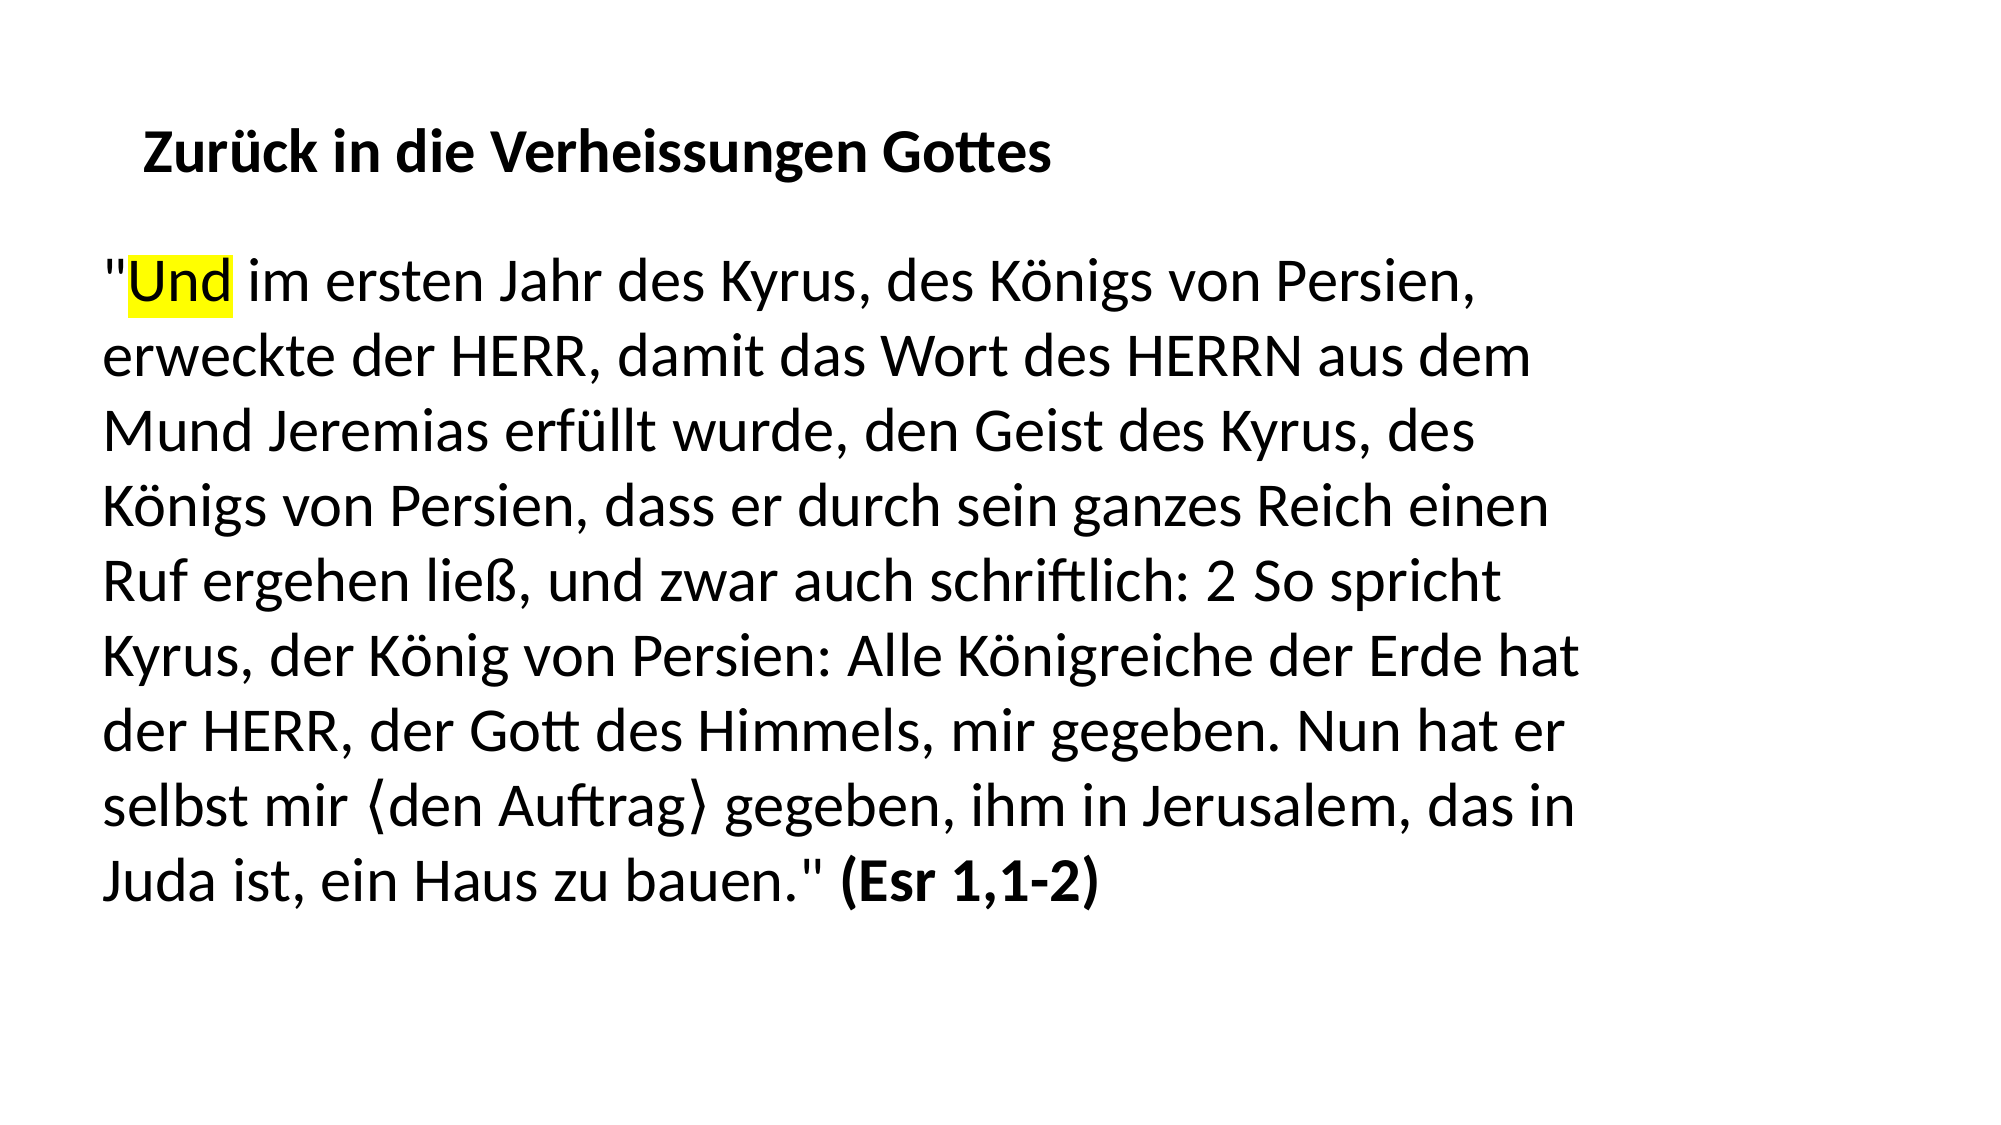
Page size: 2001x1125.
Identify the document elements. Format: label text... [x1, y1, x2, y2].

text_box "Und im ersten Jahr des Kyrus, des Königs von Persien, erweckte der HERR, damit das Wort des HERRN aus dem Mund Jeremias erfüllt wurde, den Geist des Kyrus, des Königs von Persien, dass er durch sein ganzes Reich einen Ruf ergehen ließ, und zwar auch schriftlich: 2 So spricht Kyrus, der König von Persien: Alle Königreiche der Erde hat der HERR, der Gott des Himmels, mir gegeben. Nun hat er selbst mir ⟨den Auftrag⟩ gegeben, ihm in Jerusalem, das in Juda ist, ein Haus zu bauen." (Esr 1,1-2) [87, 232, 1617, 922]
text_box Zurück in die Verheissungen Gottes [128, 97, 1125, 193]
